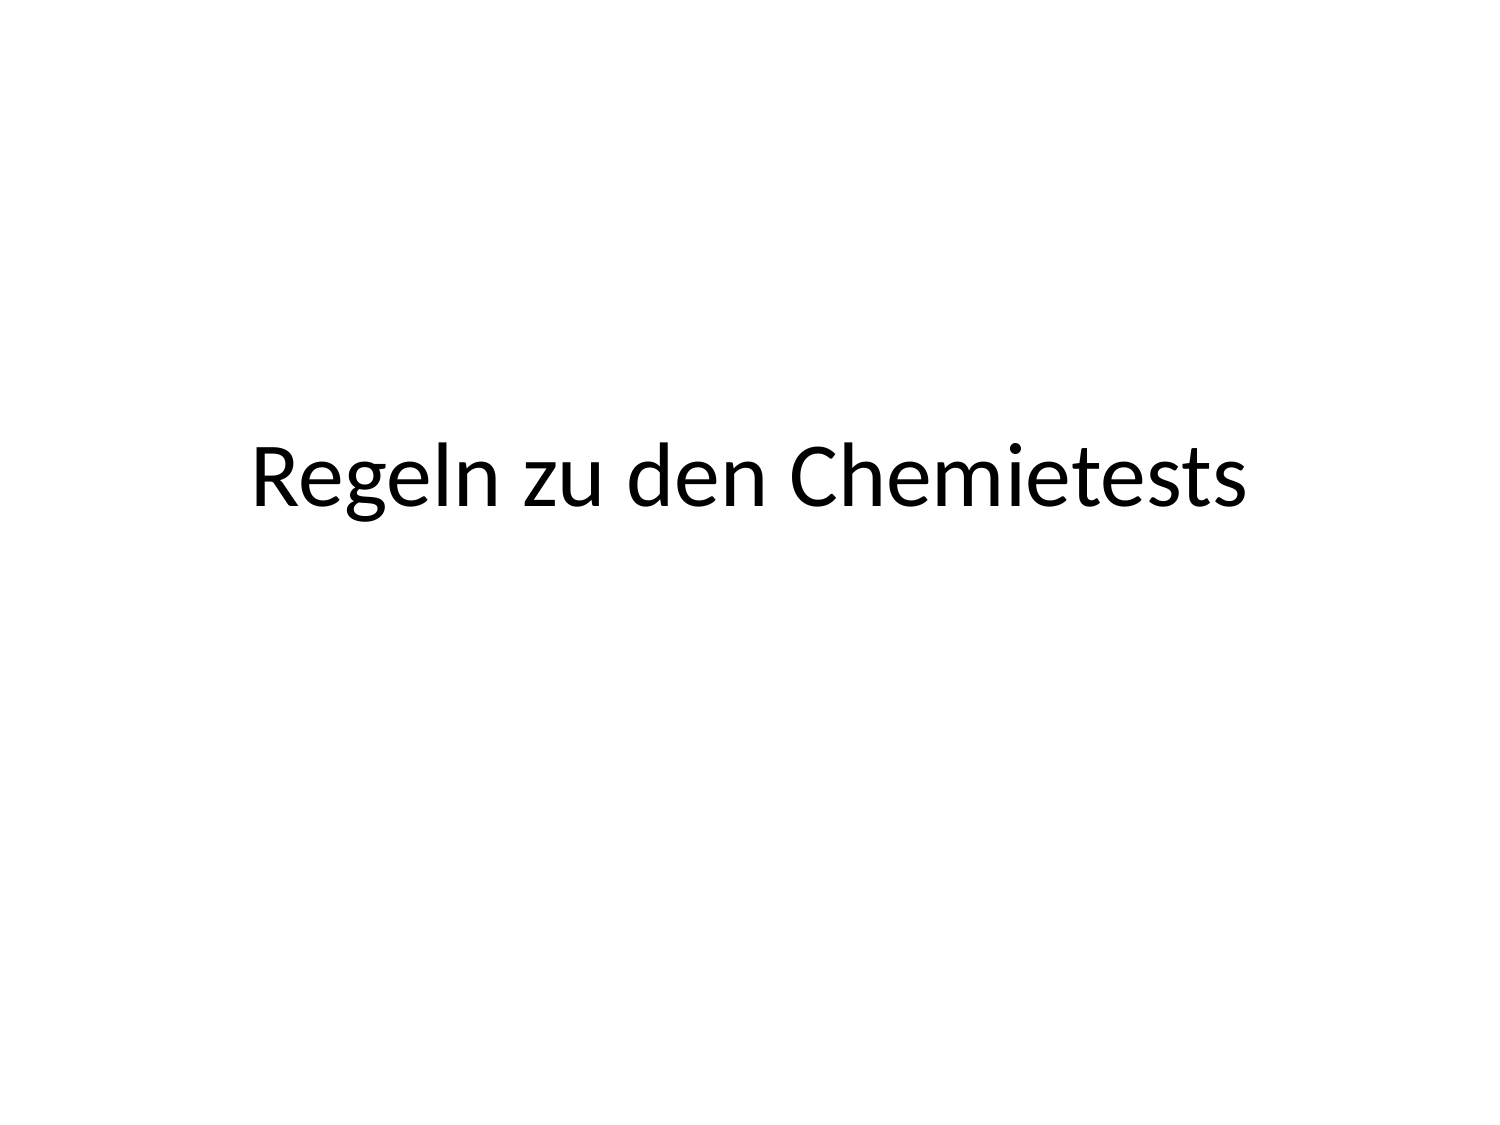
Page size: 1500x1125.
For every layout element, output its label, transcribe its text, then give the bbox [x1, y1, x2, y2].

title Regeln zu den Chemietests [112, 349, 1388, 591]
